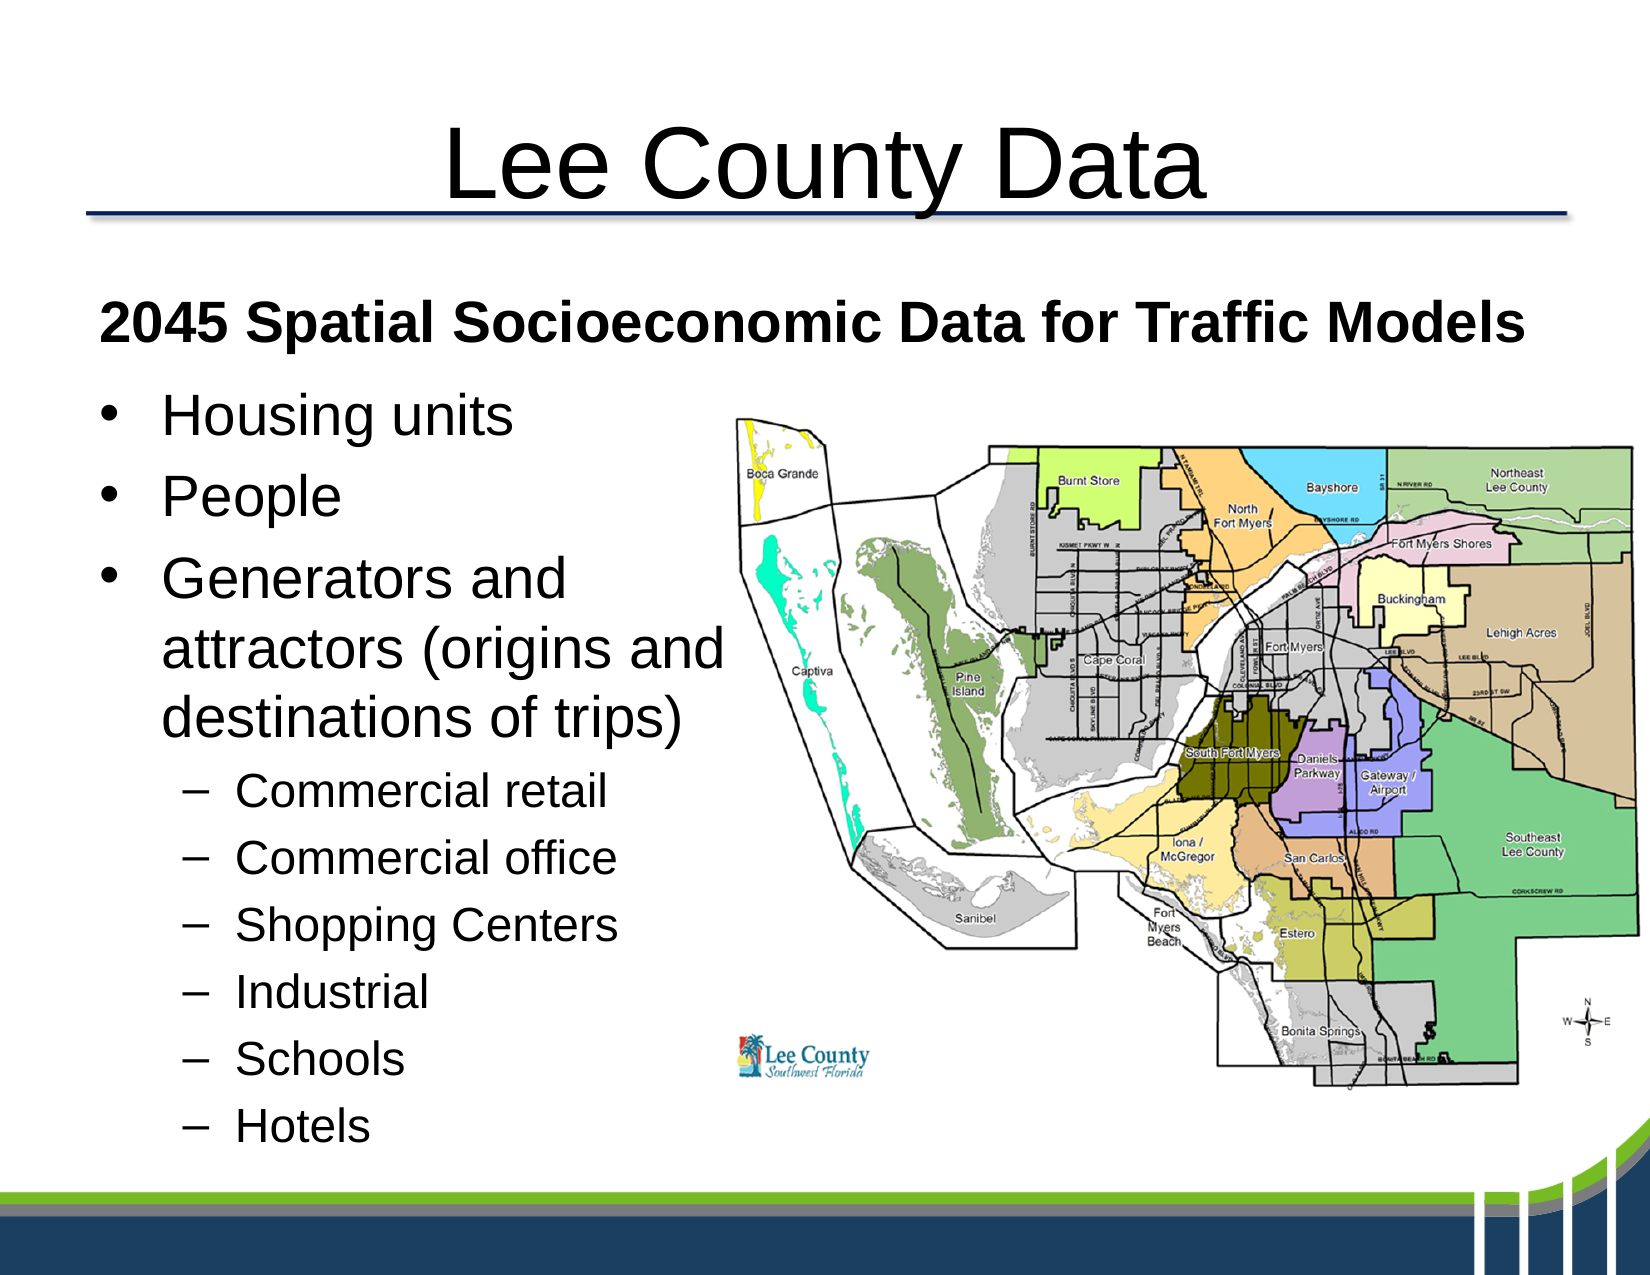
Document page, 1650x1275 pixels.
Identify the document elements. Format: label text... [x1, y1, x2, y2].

picture [0, 0, 1650, 1275]
text_box 2045 Spatial Socioeconomic Data for Traffic Models [82, 275, 1650, 388]
list Housing units People Generators and attractors (origins and destinations of trips) Commercial retail Commercial office Shopping Centers Industrial Schools Hotels [82, 388, 790, 1210]
title Lee County Data [82, 51, 1568, 264]
